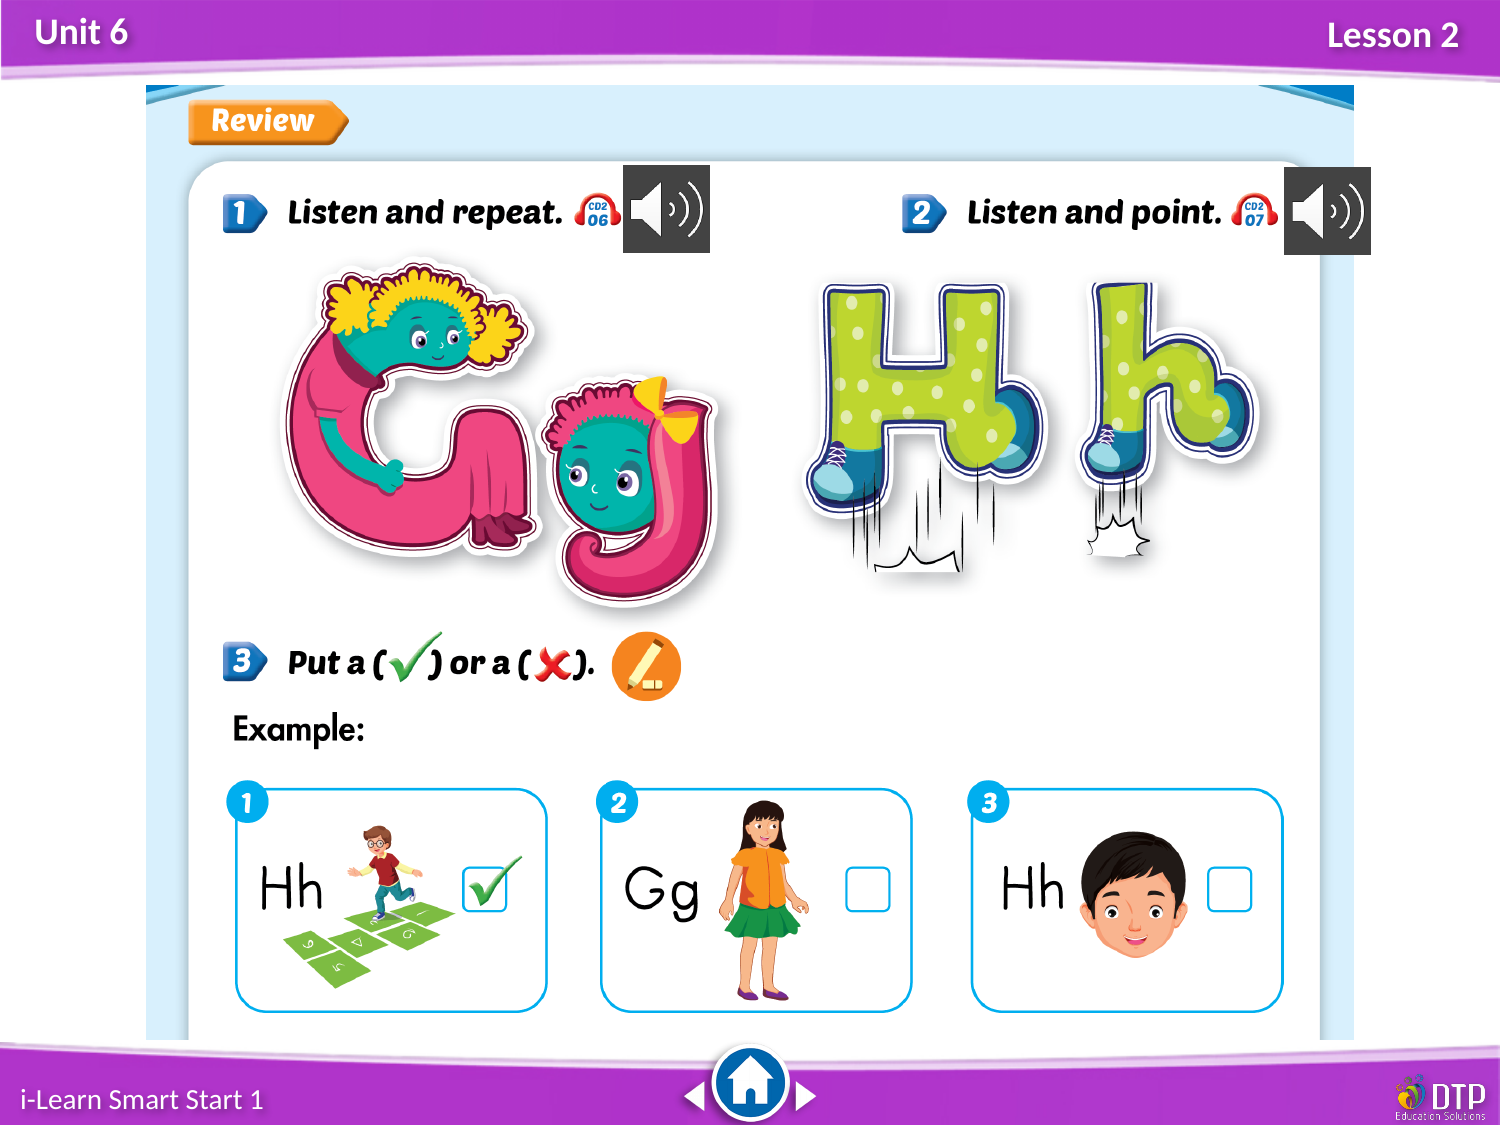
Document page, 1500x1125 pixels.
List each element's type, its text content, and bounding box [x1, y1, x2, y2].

text_box Lesson 2 [1312, 2, 1500, 63]
picture [0, 85, 1500, 1125]
picture [2, 0, 1500, 82]
